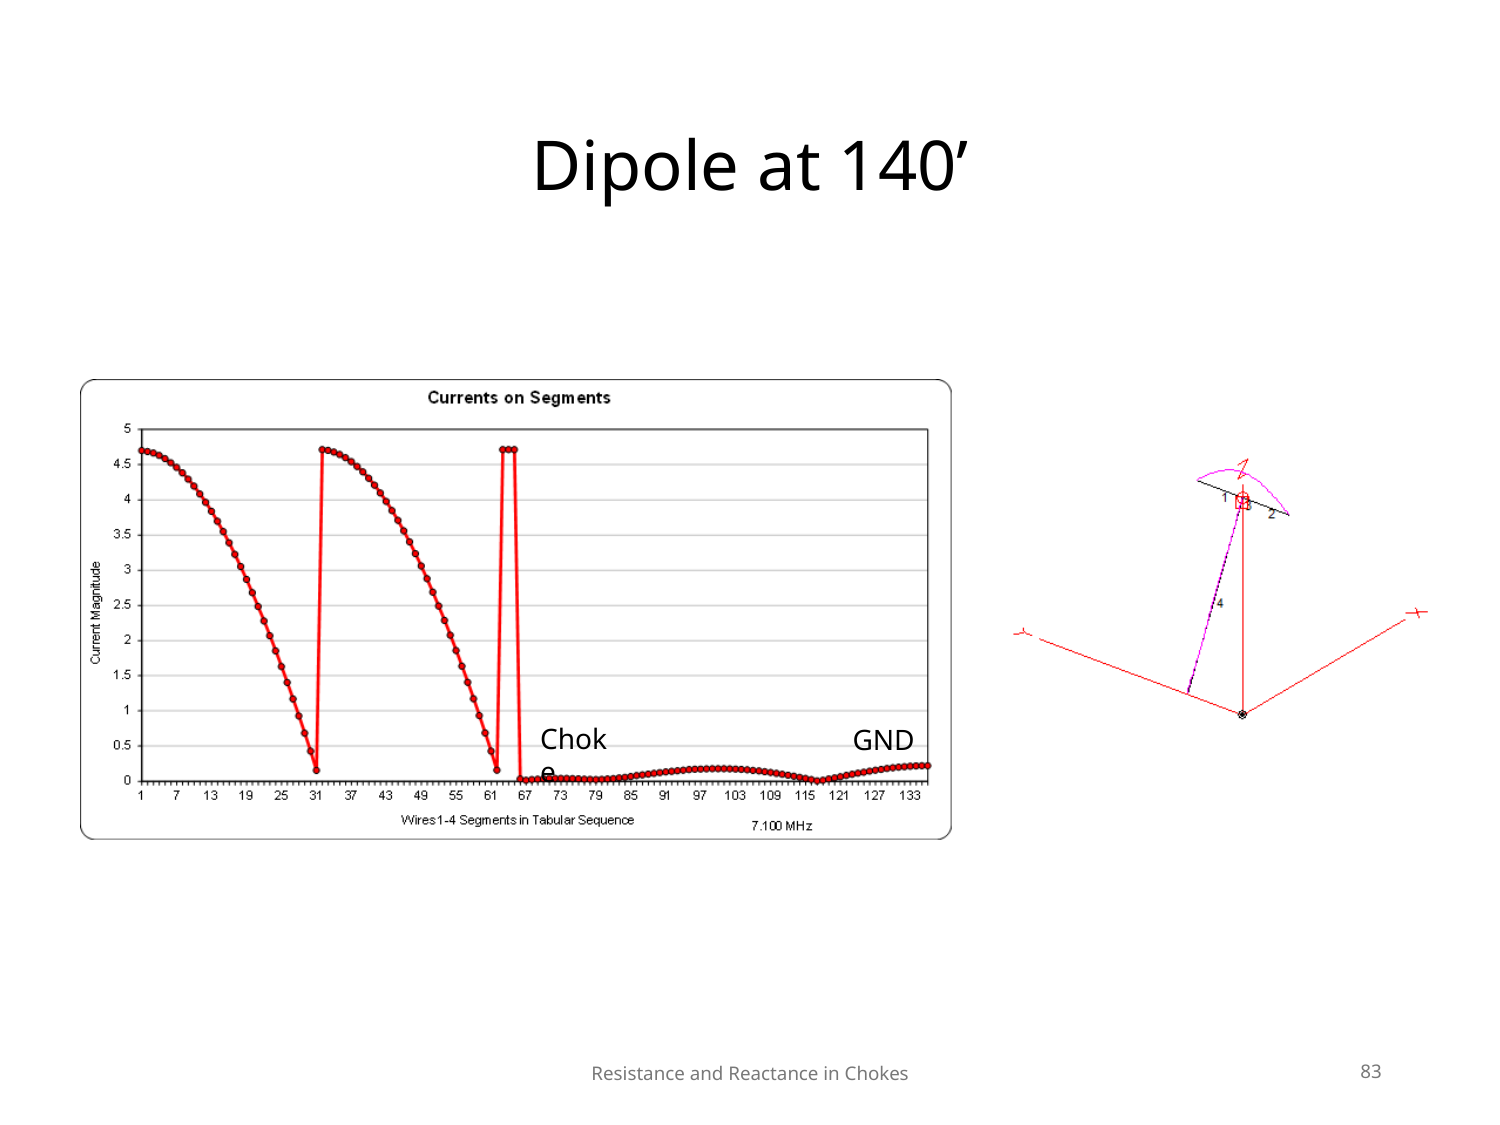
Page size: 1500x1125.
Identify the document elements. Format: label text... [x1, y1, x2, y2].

title Dipole at 140’ [103, 59, 1397, 278]
slide_number 83 [1059, 1042, 1397, 1103]
footer Resistance and Reactance in Chokes [496, 1042, 1004, 1103]
picture [982, 447, 1443, 737]
picture [79, 378, 953, 842]
